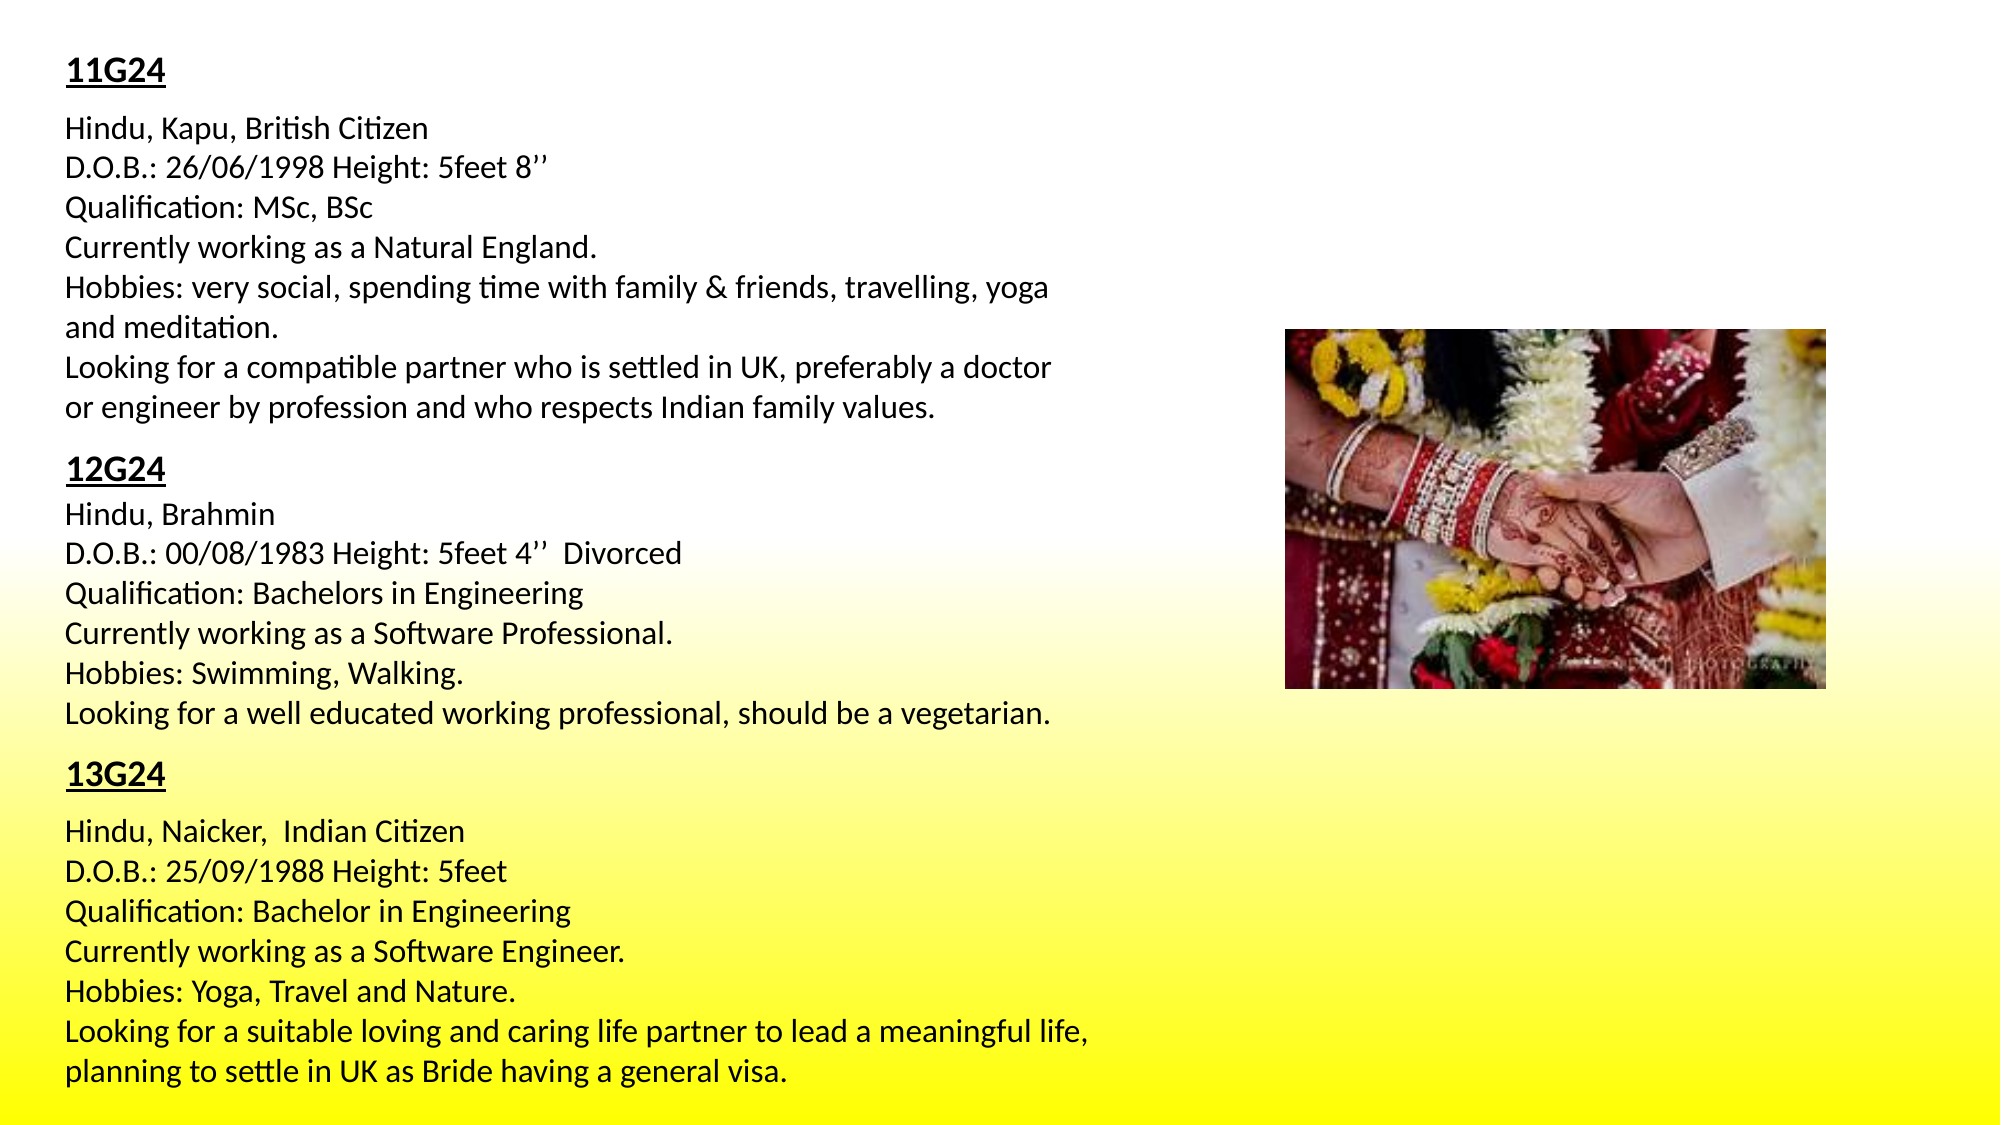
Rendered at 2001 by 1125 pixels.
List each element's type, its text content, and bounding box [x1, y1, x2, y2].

text_box 12G24 [50, 436, 181, 484]
text_box Hindu, Brahmin D.O.B.: 00/08/1983 Height: 5feet 4’’ Divorced Qualification: Bachelors in Engineering Currently working as a Software Professional. Hobbies: Swimming, Walking. Looking for a well educated working professional, should be a vegetarian. [50, 484, 1102, 739]
text_box 13G24 [50, 741, 181, 802]
picture [1285, 329, 1826, 689]
text_box 11G24 [50, 37, 181, 98]
text_box Hindu, Naicker, Indian Citizen D.O.B.: 25/09/1988 Height: 5feet Qualification: Bachelor in Engineering Currently working as a Software Engineer. Hobbies: Yoga, Travel and Nature. Looking for a suitable loving and caring life partner to lead a meaningful life, planning to settle in UK as Bride having a general visa. [50, 802, 1180, 1097]
text_box Hindu, Kapu, British Citizen D.O.B.: 26/06/1998 Height: 5feet 8’’ Qualification: MSc, BSc Currently working as a Natural England. Hobbies: very social, spending time with family & friends, travelling, yoga and meditation. Looking for a compatible partner who is settled in UK, preferably a doctor or engineer by profession and who respects Indian family values. [50, 98, 1085, 433]
